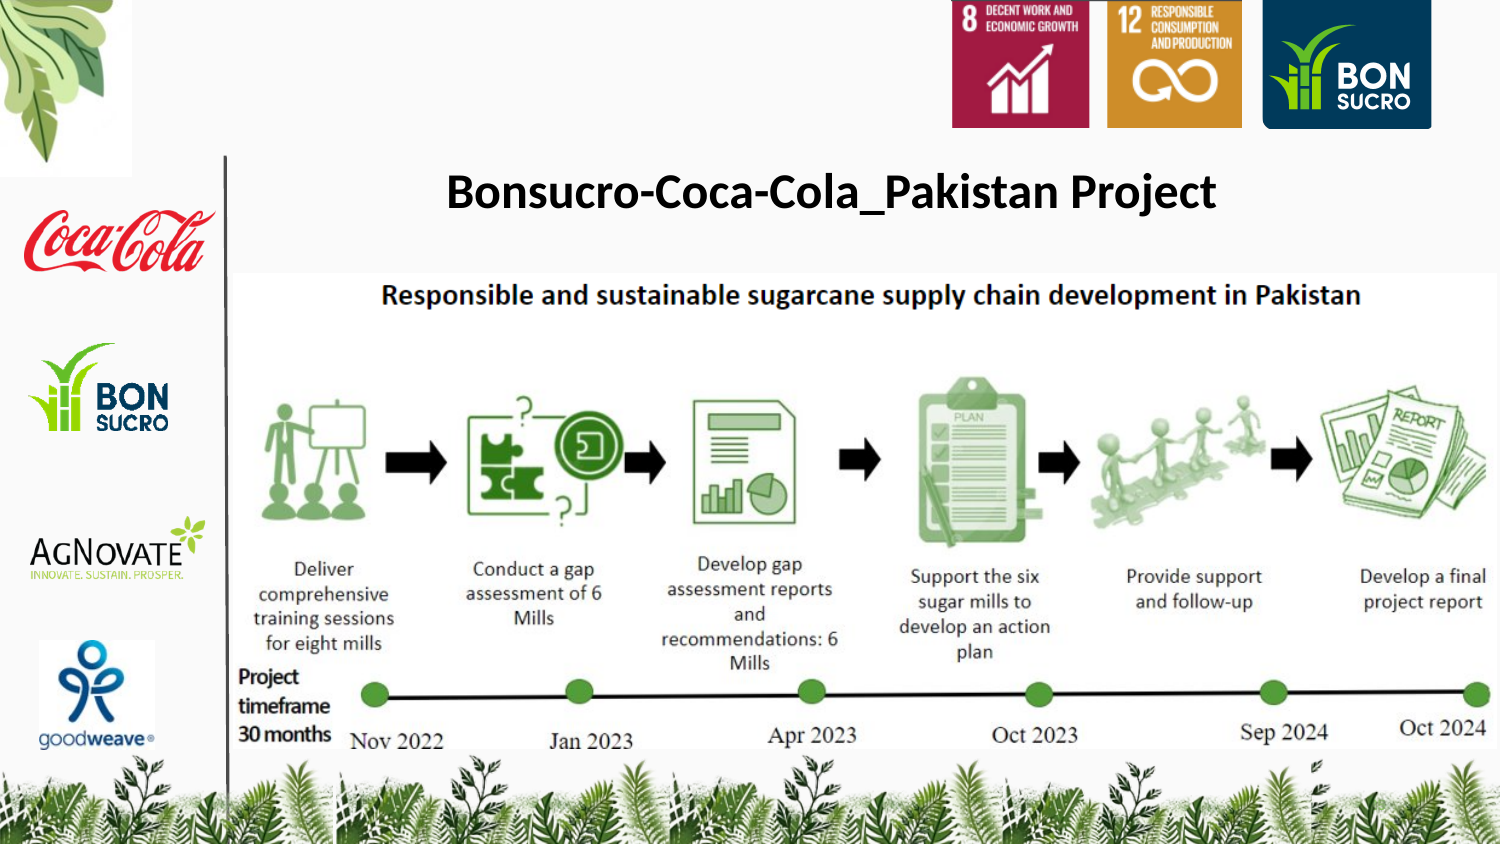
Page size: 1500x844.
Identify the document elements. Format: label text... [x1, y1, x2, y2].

picture [0, 273, 1500, 844]
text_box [224, 594, 228, 733]
text_box Bonsucro-Coca-Cola_Pakistan Project [226, 122, 1438, 255]
picture [24, 210, 216, 272]
picture [28, 343, 168, 431]
picture [951, 0, 1243, 128]
picture [1262, 0, 1432, 122]
picture [0, 0, 133, 178]
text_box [224, 155, 229, 514]
